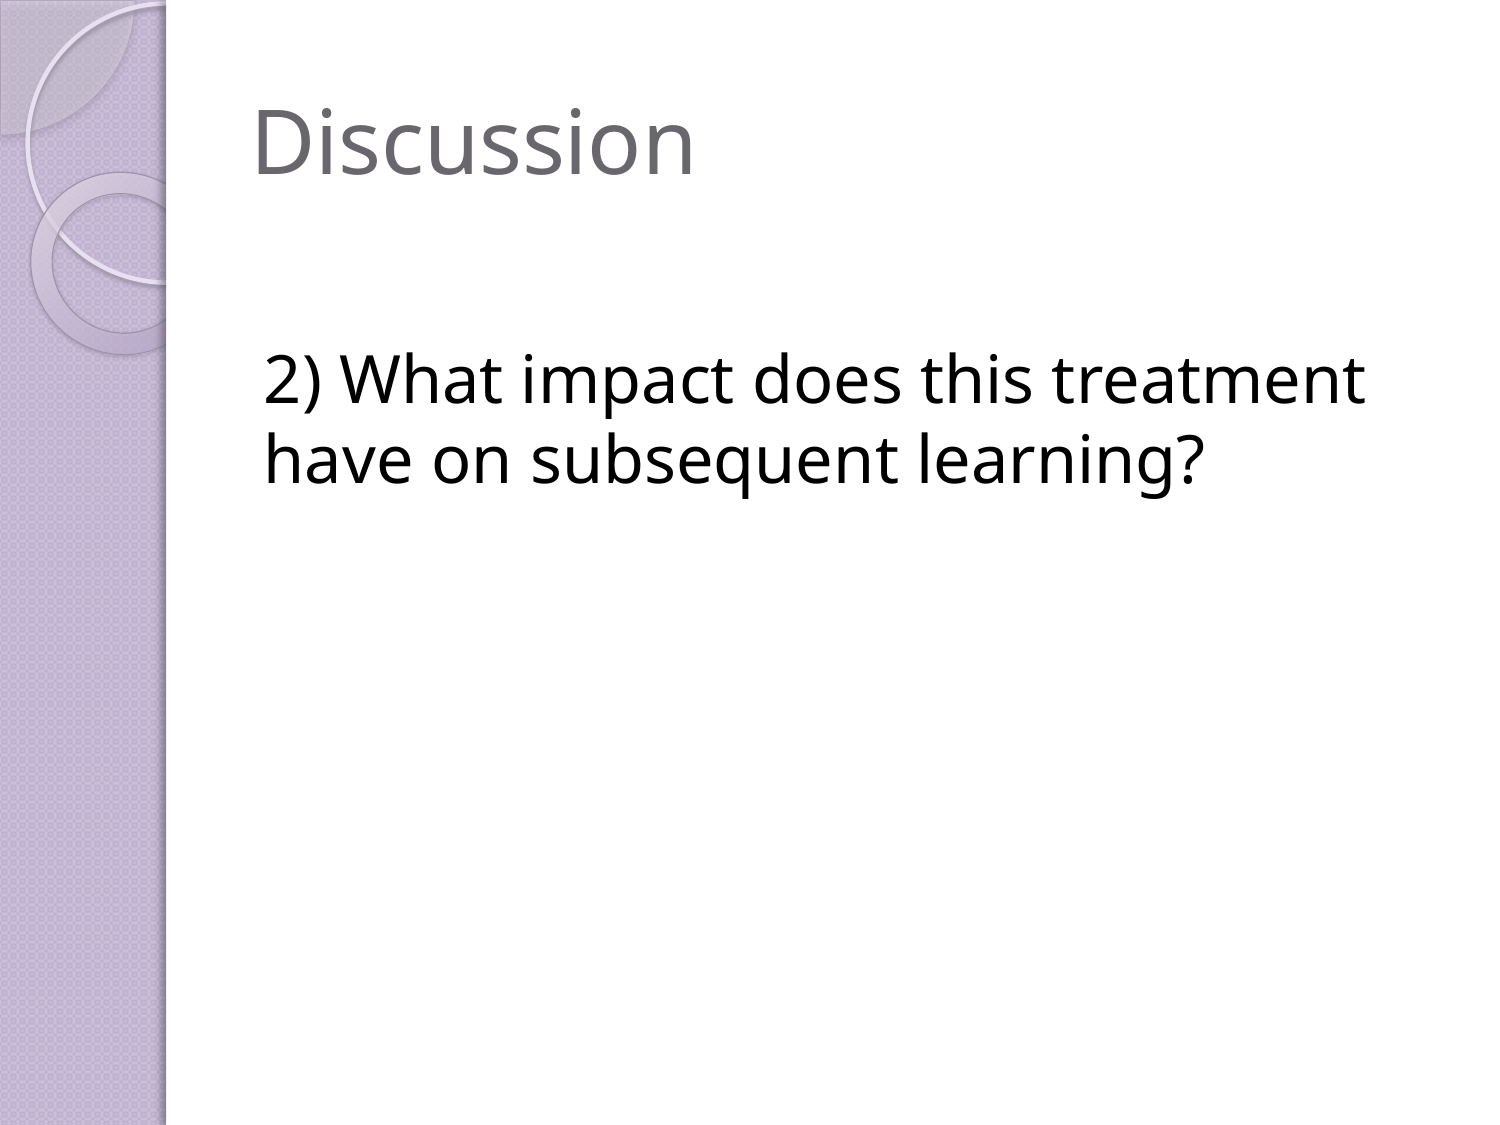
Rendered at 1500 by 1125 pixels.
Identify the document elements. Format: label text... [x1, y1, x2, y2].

list 2) What impact does this treatment have on subsequent learning? [235, 237, 1466, 1025]
title Discussion [235, 45, 1466, 233]
